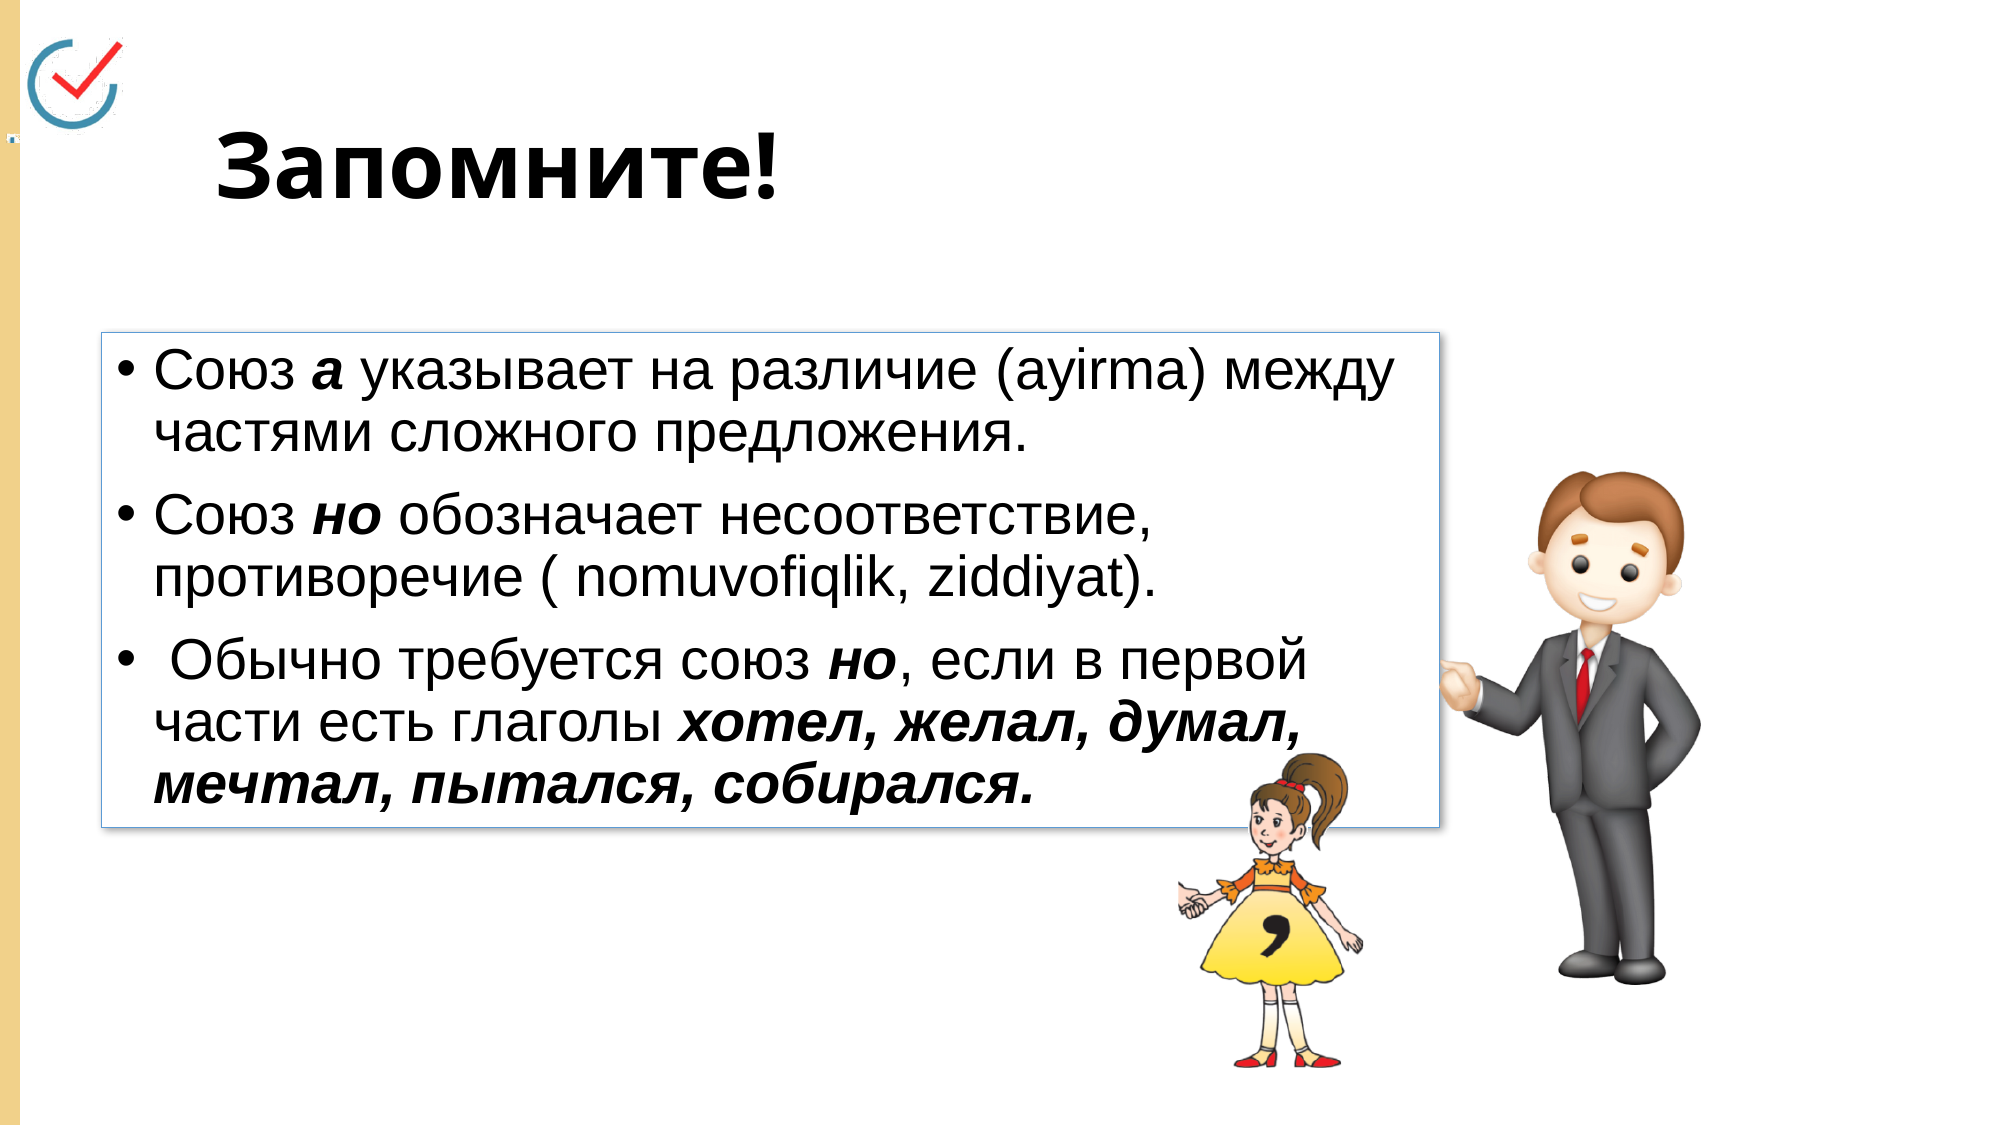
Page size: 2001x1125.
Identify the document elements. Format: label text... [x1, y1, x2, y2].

picture [1439, 471, 1701, 985]
picture [1178, 746, 1364, 1068]
picture [0, 5, 155, 143]
title Запомните! [199, 59, 810, 278]
list Союз а указывает на различие (ayirma) между частями сложного предложения. Союз но обозначает несоответствие, противоречие ( nomuvofiqlik, ziddiyat). Обычно требуется союз но, если в первой части есть глаголы хотел, желал, думал, мечтал, пытался, собирался. [101, 332, 1440, 828]
